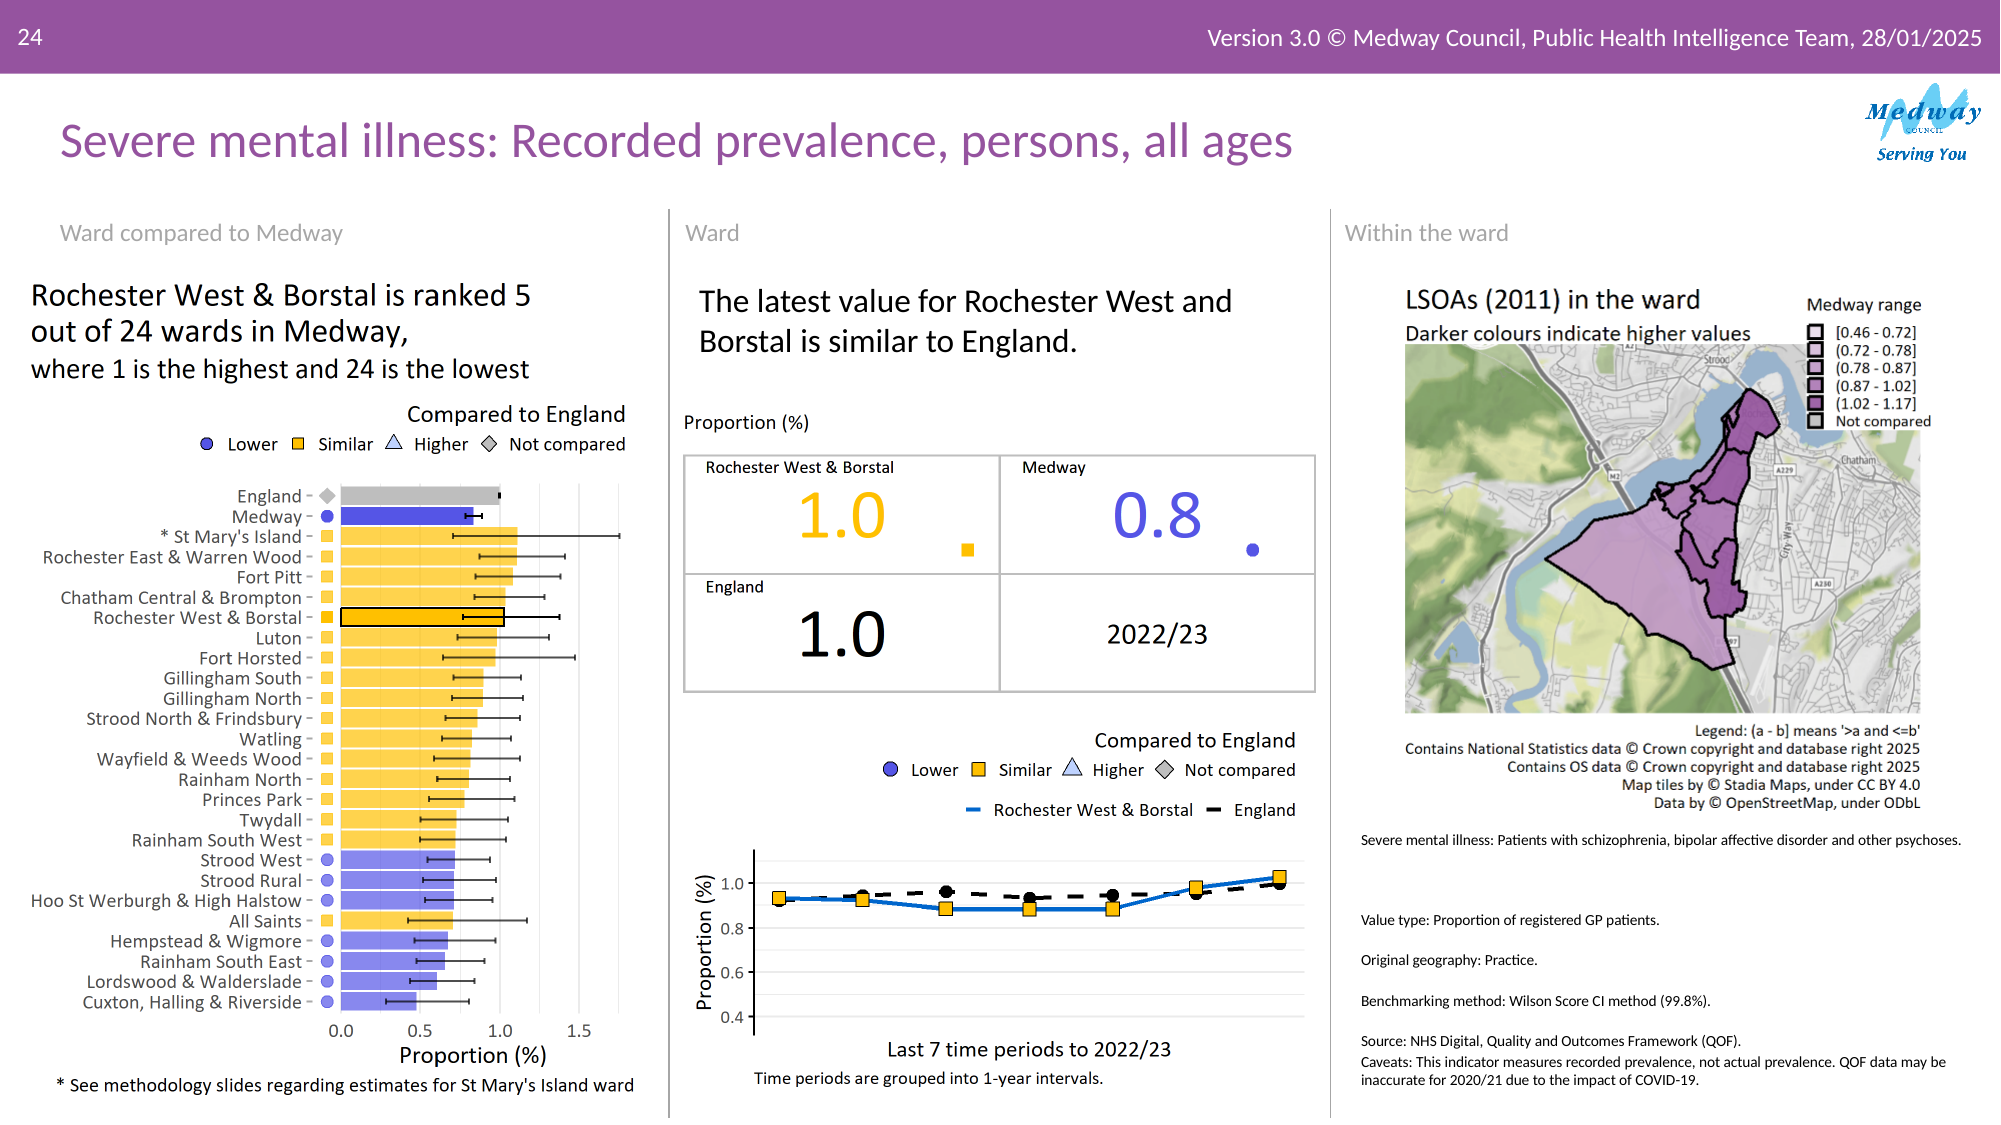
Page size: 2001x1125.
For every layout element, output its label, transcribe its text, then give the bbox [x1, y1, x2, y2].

picture [1866, 83, 1981, 162]
title Severe mental illness: Recorded prevalence, persons, all ages [45, 83, 1866, 191]
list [19, 271, 646, 1107]
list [683, 710, 1316, 1107]
list Version 3.0 © Medway Council, Public Health Intelligence Team, 28/01/2025 [881, 2, 2000, 72]
slide_number 24 [2, 5, 239, 66]
list The latest value for Rochester West and Borstal is similar to England. [684, 272, 1316, 386]
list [1345, 278, 1981, 811]
list Severe mental illness: Patients with schizophrenia, bipolar affective disorder and other psychoses. Value type: Proportion of registered GP patients. Original geography: Practice. Benchmarking method: Wilson Score CI method (99.8%). Source: NHS Digital, Quality and Outcomes Framework (QOF). Caveats: This indicator measures recorded prevalence, not actual prevalence. QOF data may be inaccurate for 2020/21 due to the impact of COVID-19. [1346, 822, 1981, 1106]
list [683, 403, 1316, 693]
